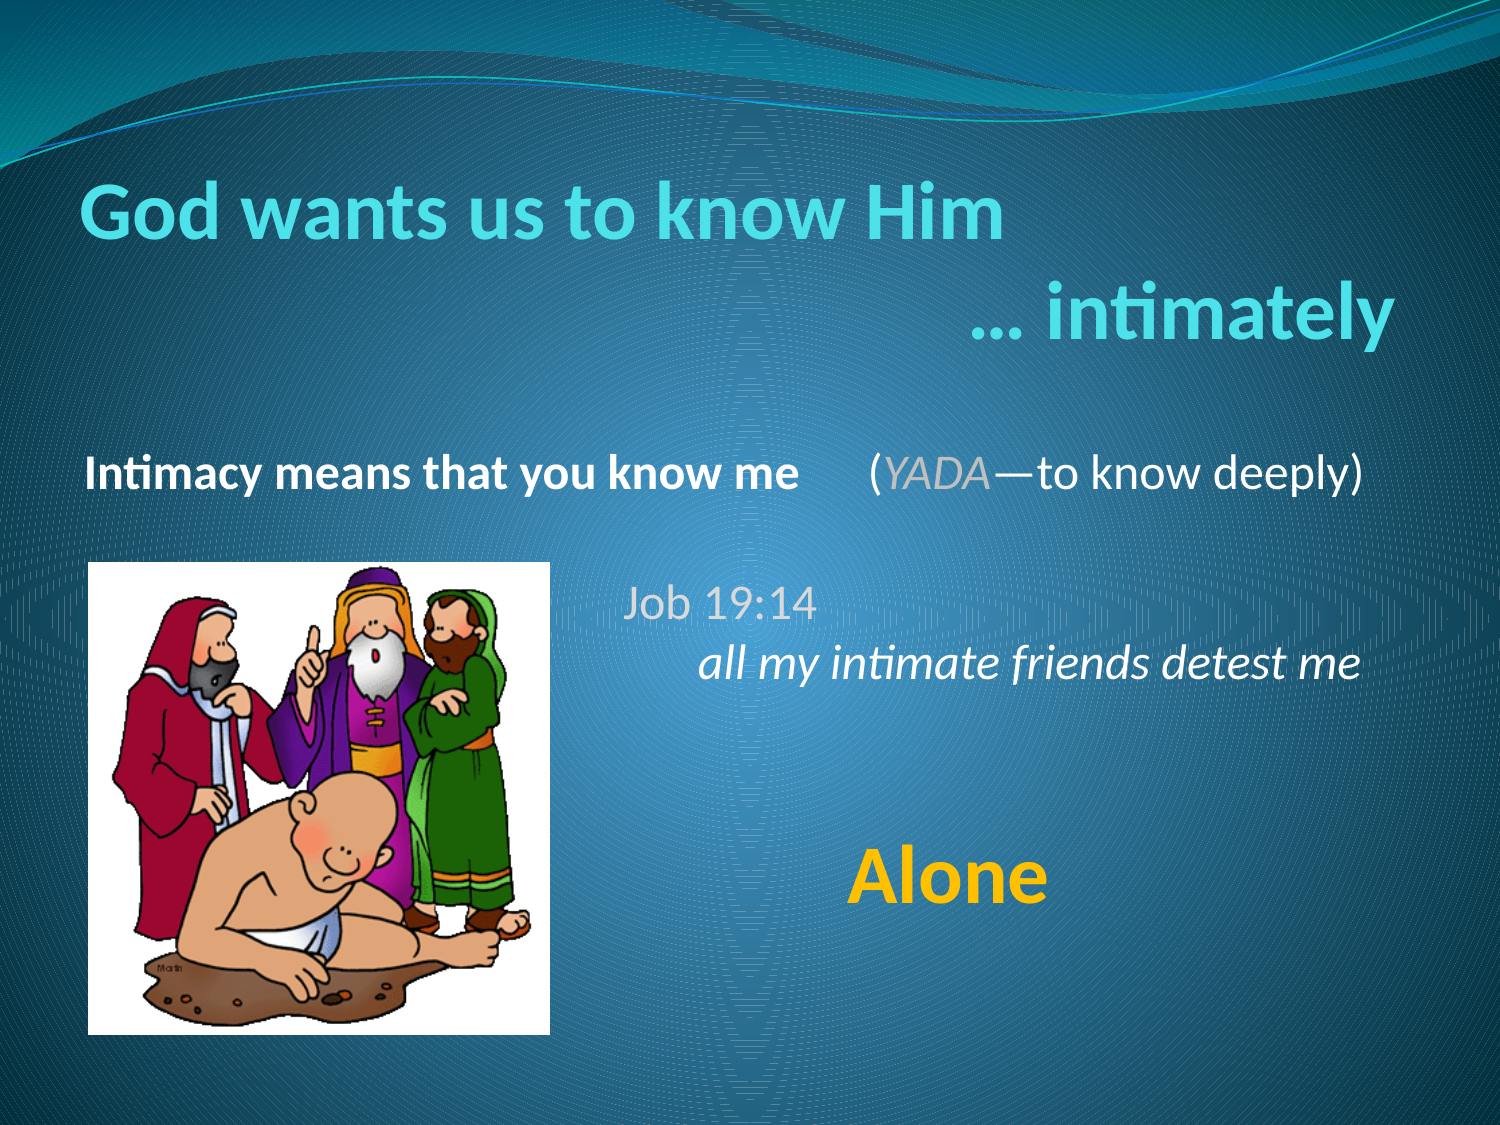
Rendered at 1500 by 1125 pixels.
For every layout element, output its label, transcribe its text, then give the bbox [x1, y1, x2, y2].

text_box Intimacy means that you know me (YADA—to know deeply) [69, 432, 1452, 508]
picture [88, 562, 550, 1036]
text_box Alone [832, 813, 1117, 928]
text_box Job 19:14 all my intimate friends detest me [608, 562, 1452, 698]
text_box God wants us to know Him … intimately [64, 148, 1412, 364]
